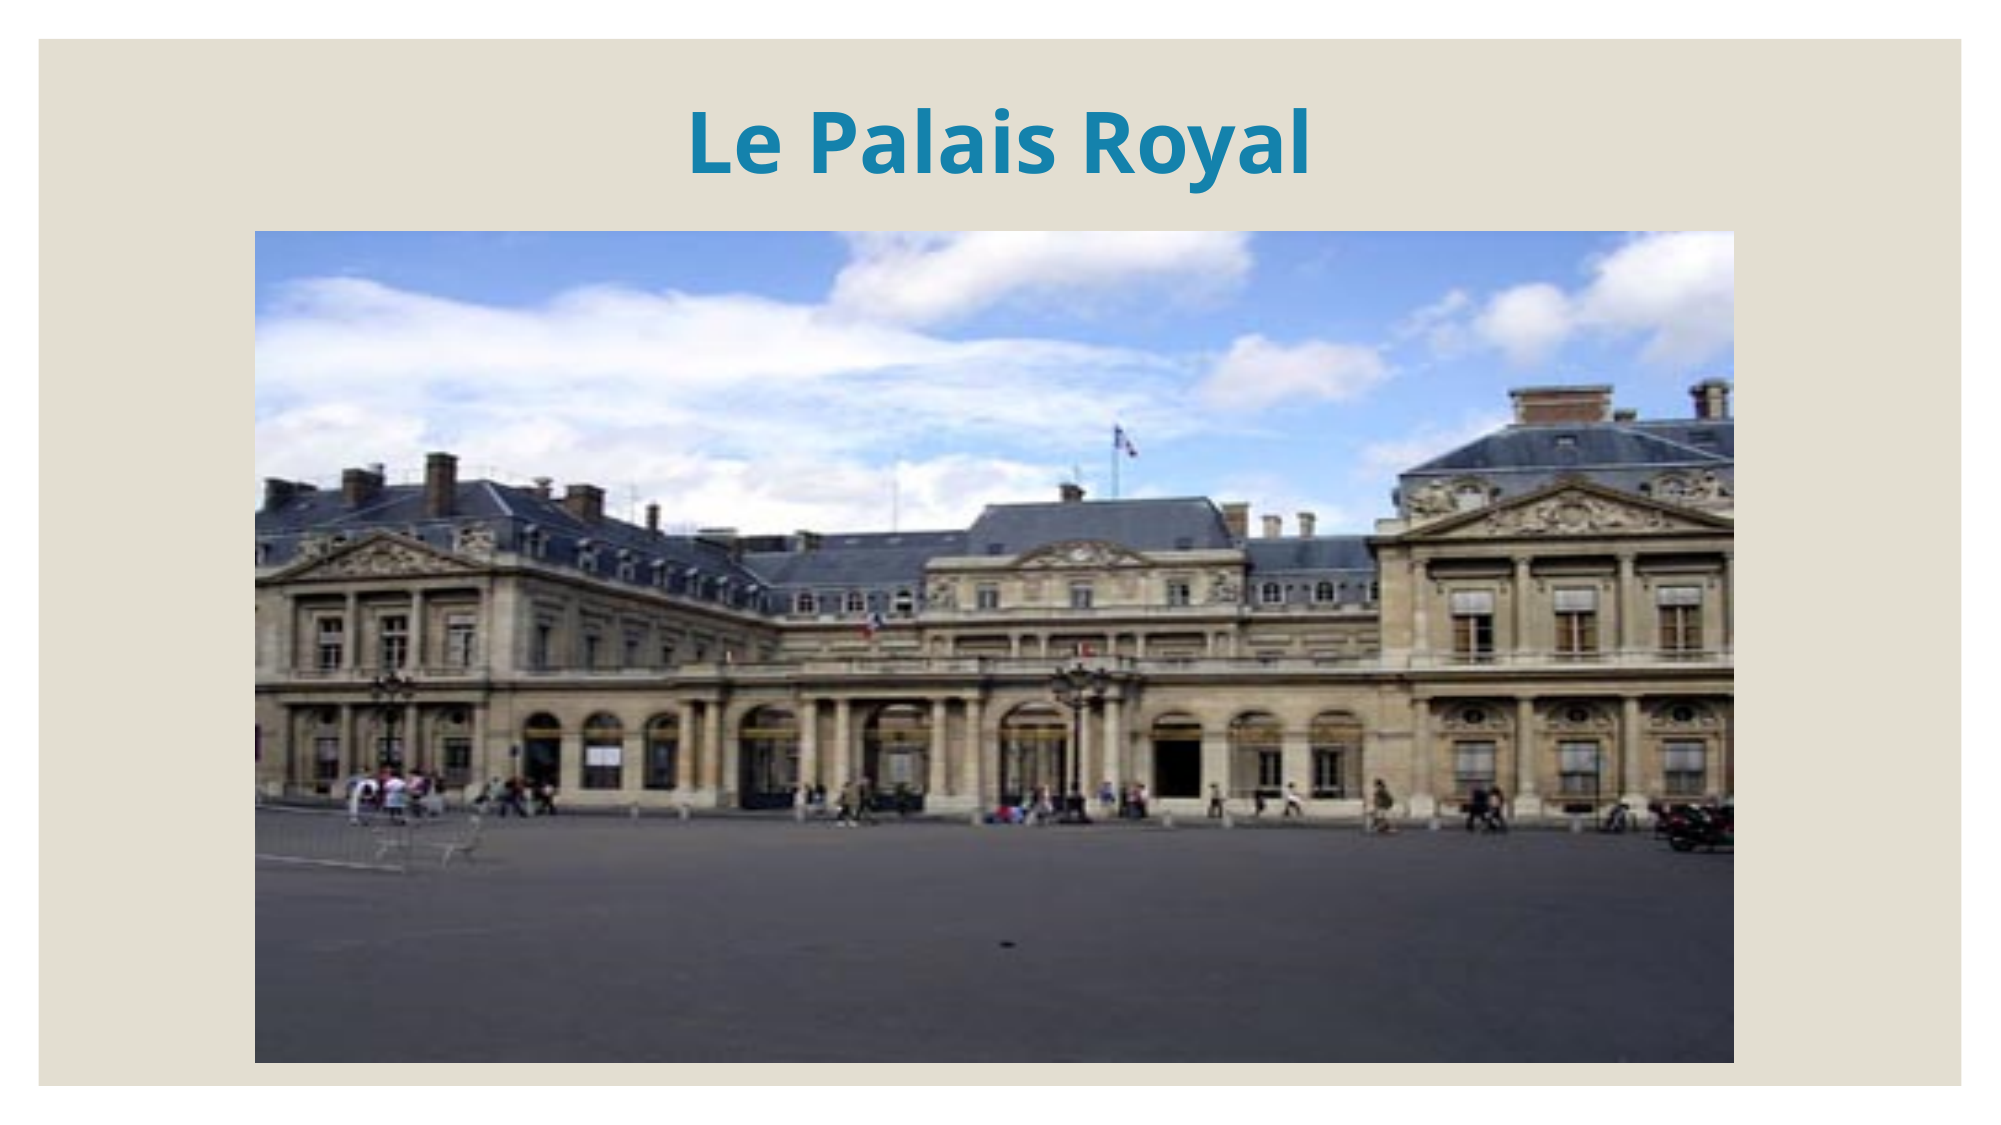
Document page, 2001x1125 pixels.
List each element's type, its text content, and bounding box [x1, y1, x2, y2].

title Le Palais Royal [99, 45, 1900, 234]
picture [255, 231, 1734, 1063]
